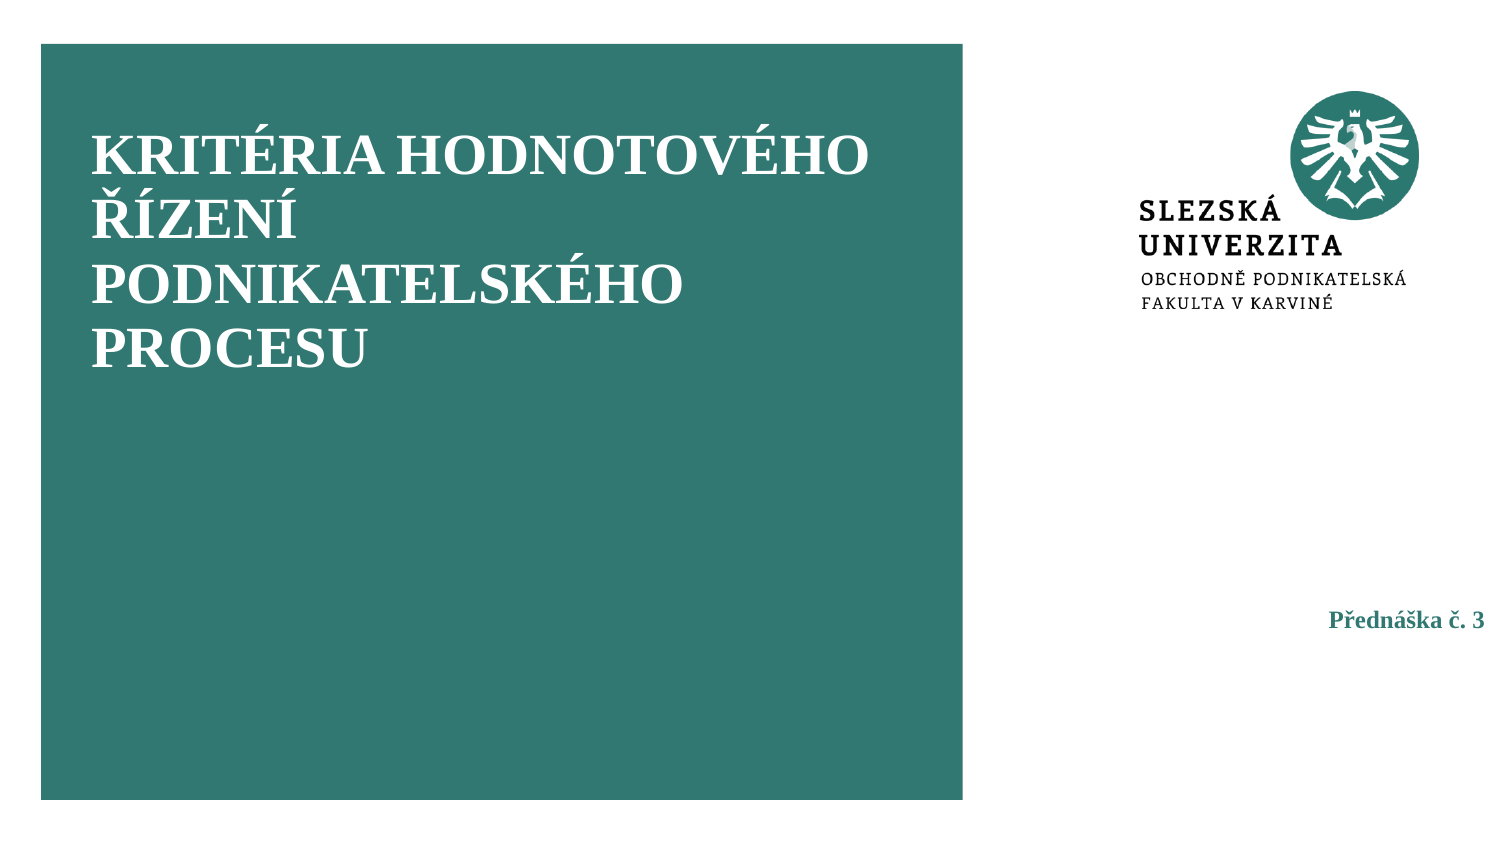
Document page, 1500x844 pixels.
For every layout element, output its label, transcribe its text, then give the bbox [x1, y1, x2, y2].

title KRITÉRIA HODNOTOVÉHO ŘÍZENÍ PODNIKATELSKÉHO PROCESU [76, 114, 916, 470]
text_box [39, 42, 965, 802]
text_box Přednáška č. 3 [896, 598, 1500, 788]
picture [1139, 90, 1419, 309]
